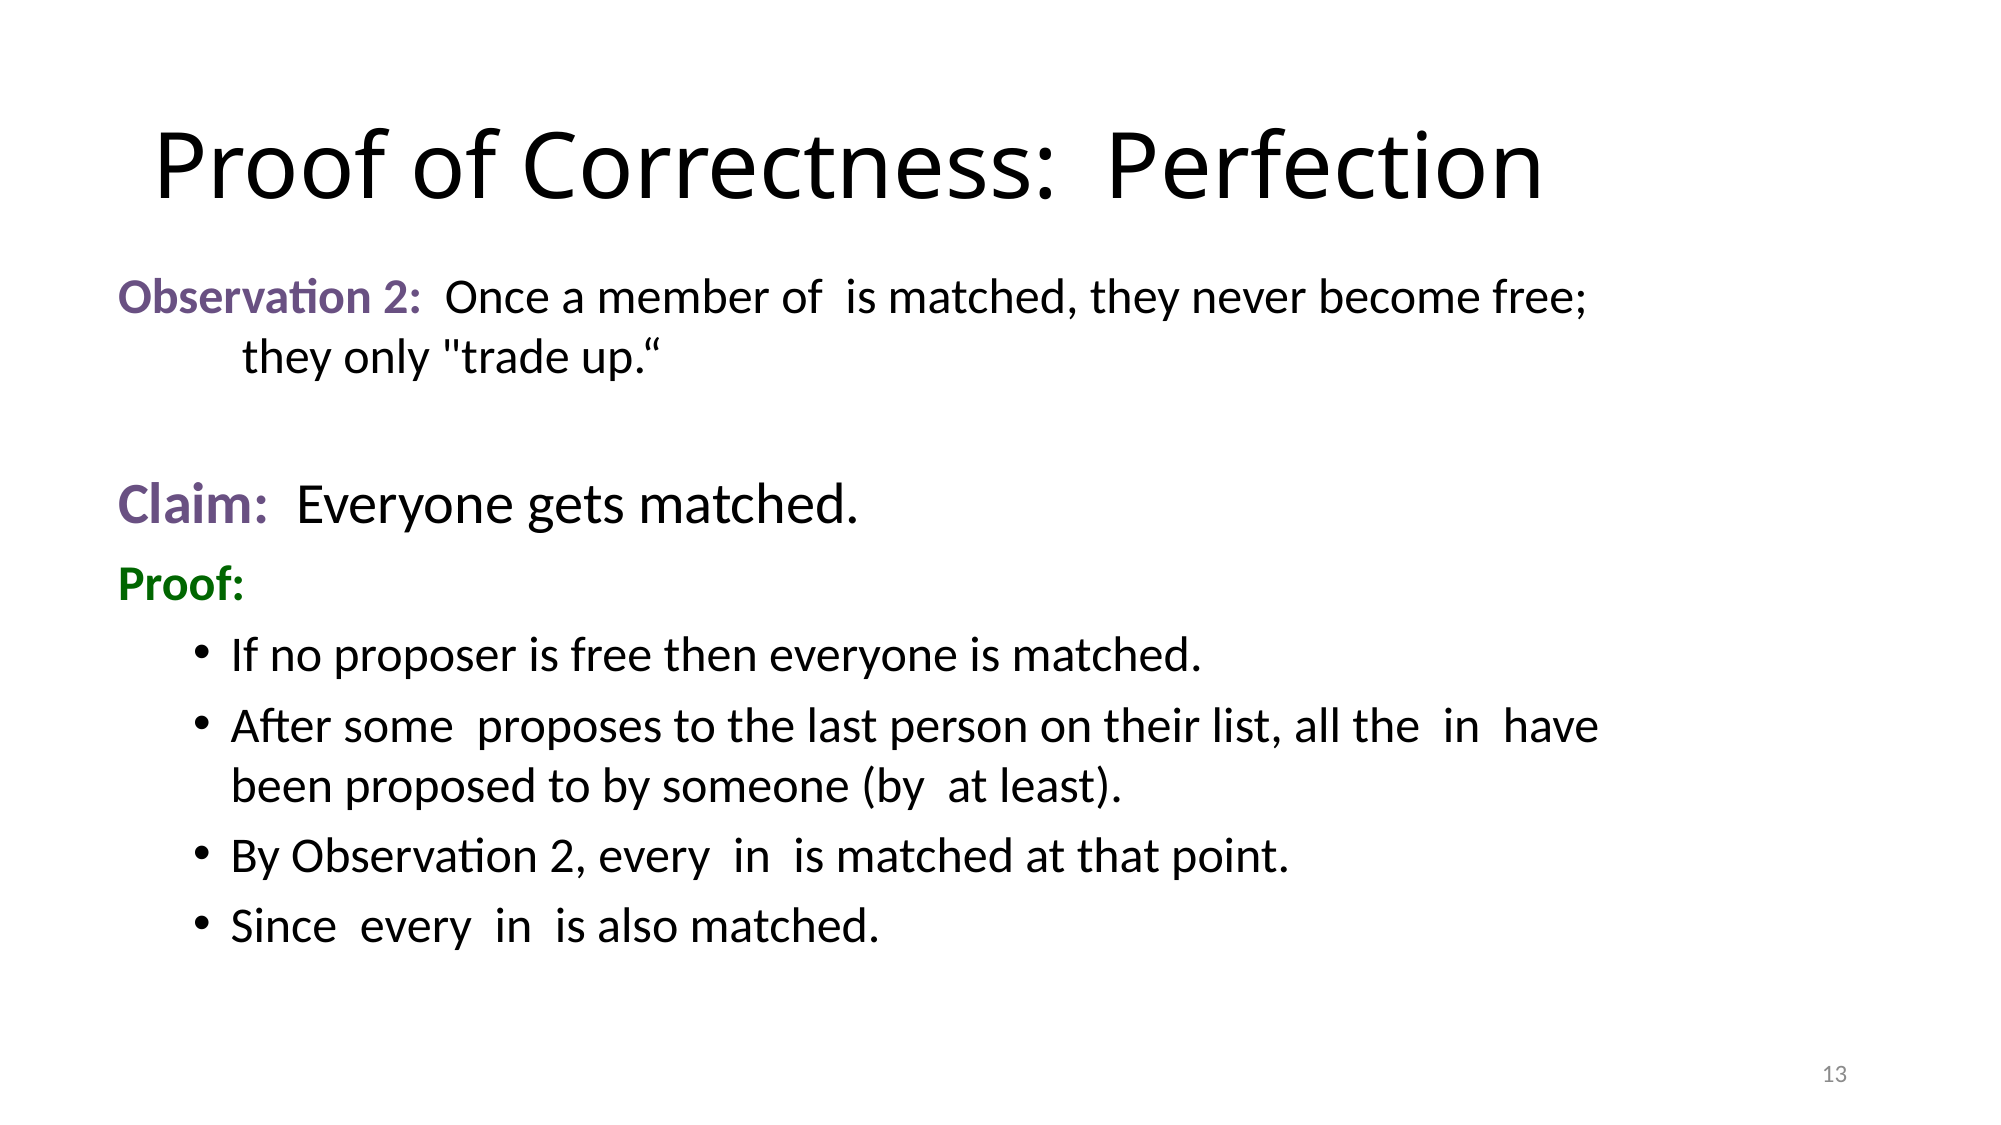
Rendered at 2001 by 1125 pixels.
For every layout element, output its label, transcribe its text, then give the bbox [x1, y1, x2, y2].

title Proof of Correctness: Perfection [137, 59, 1863, 278]
slide_number 13 [1412, 1042, 1863, 1103]
